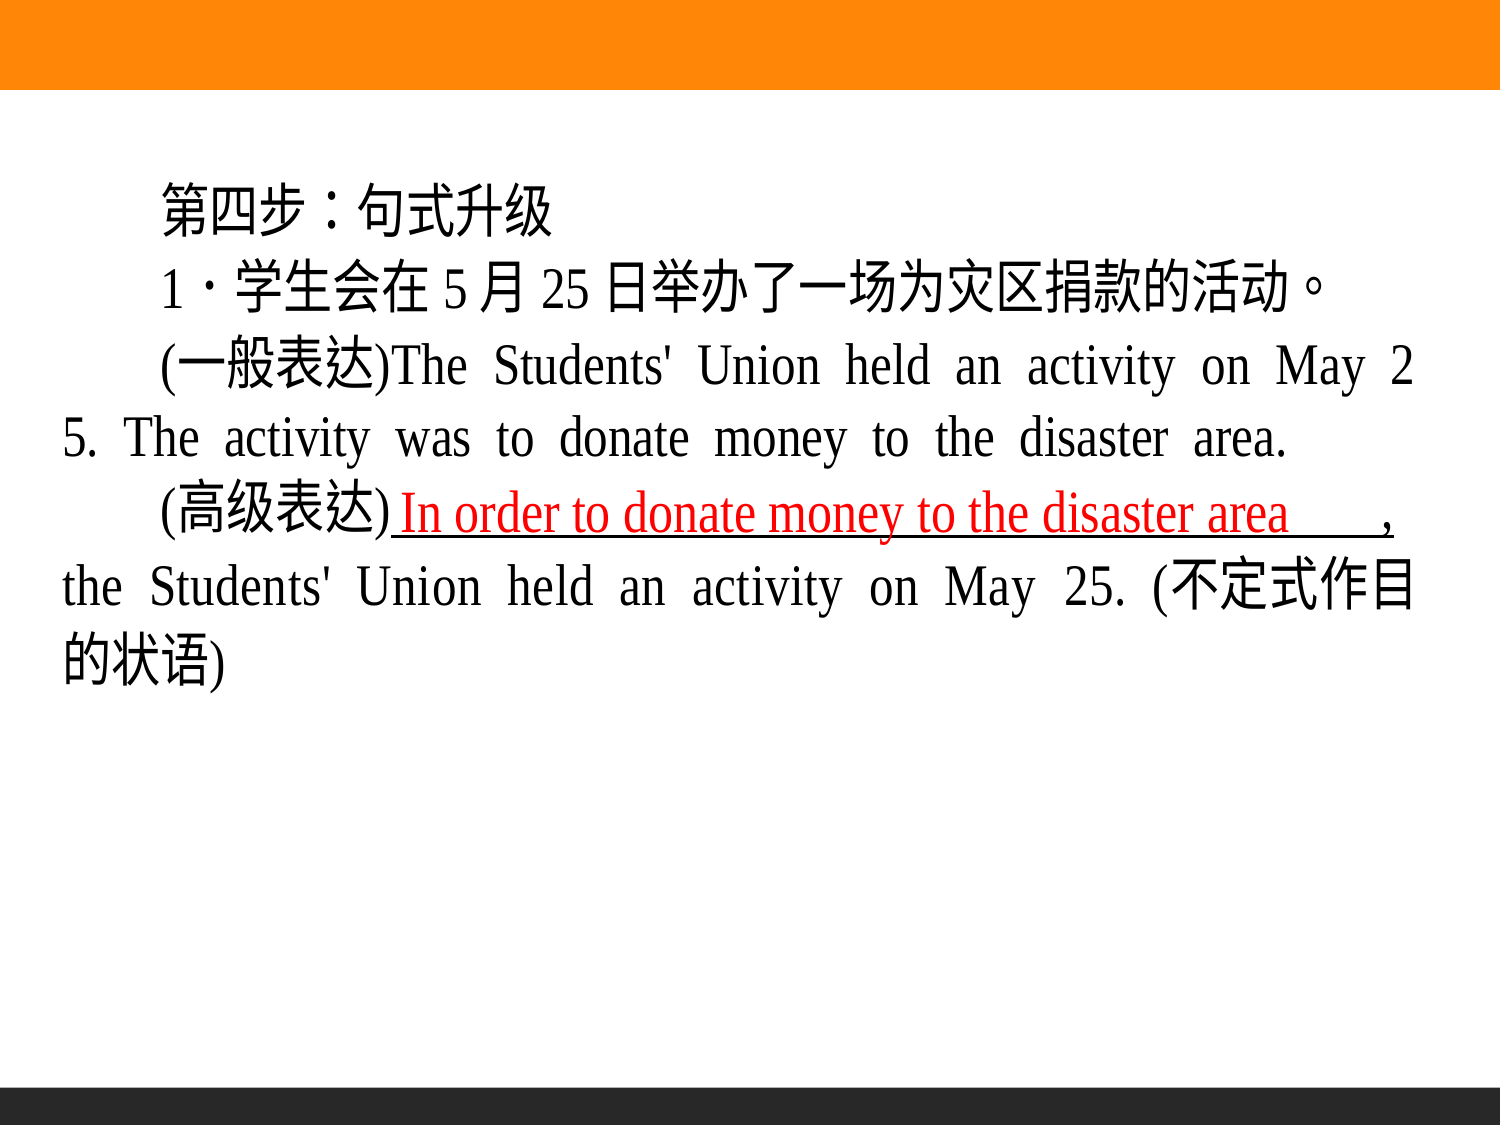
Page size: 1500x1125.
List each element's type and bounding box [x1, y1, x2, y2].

text_box [62, 172, 1419, 962]
text_box [400, 471, 1456, 629]
